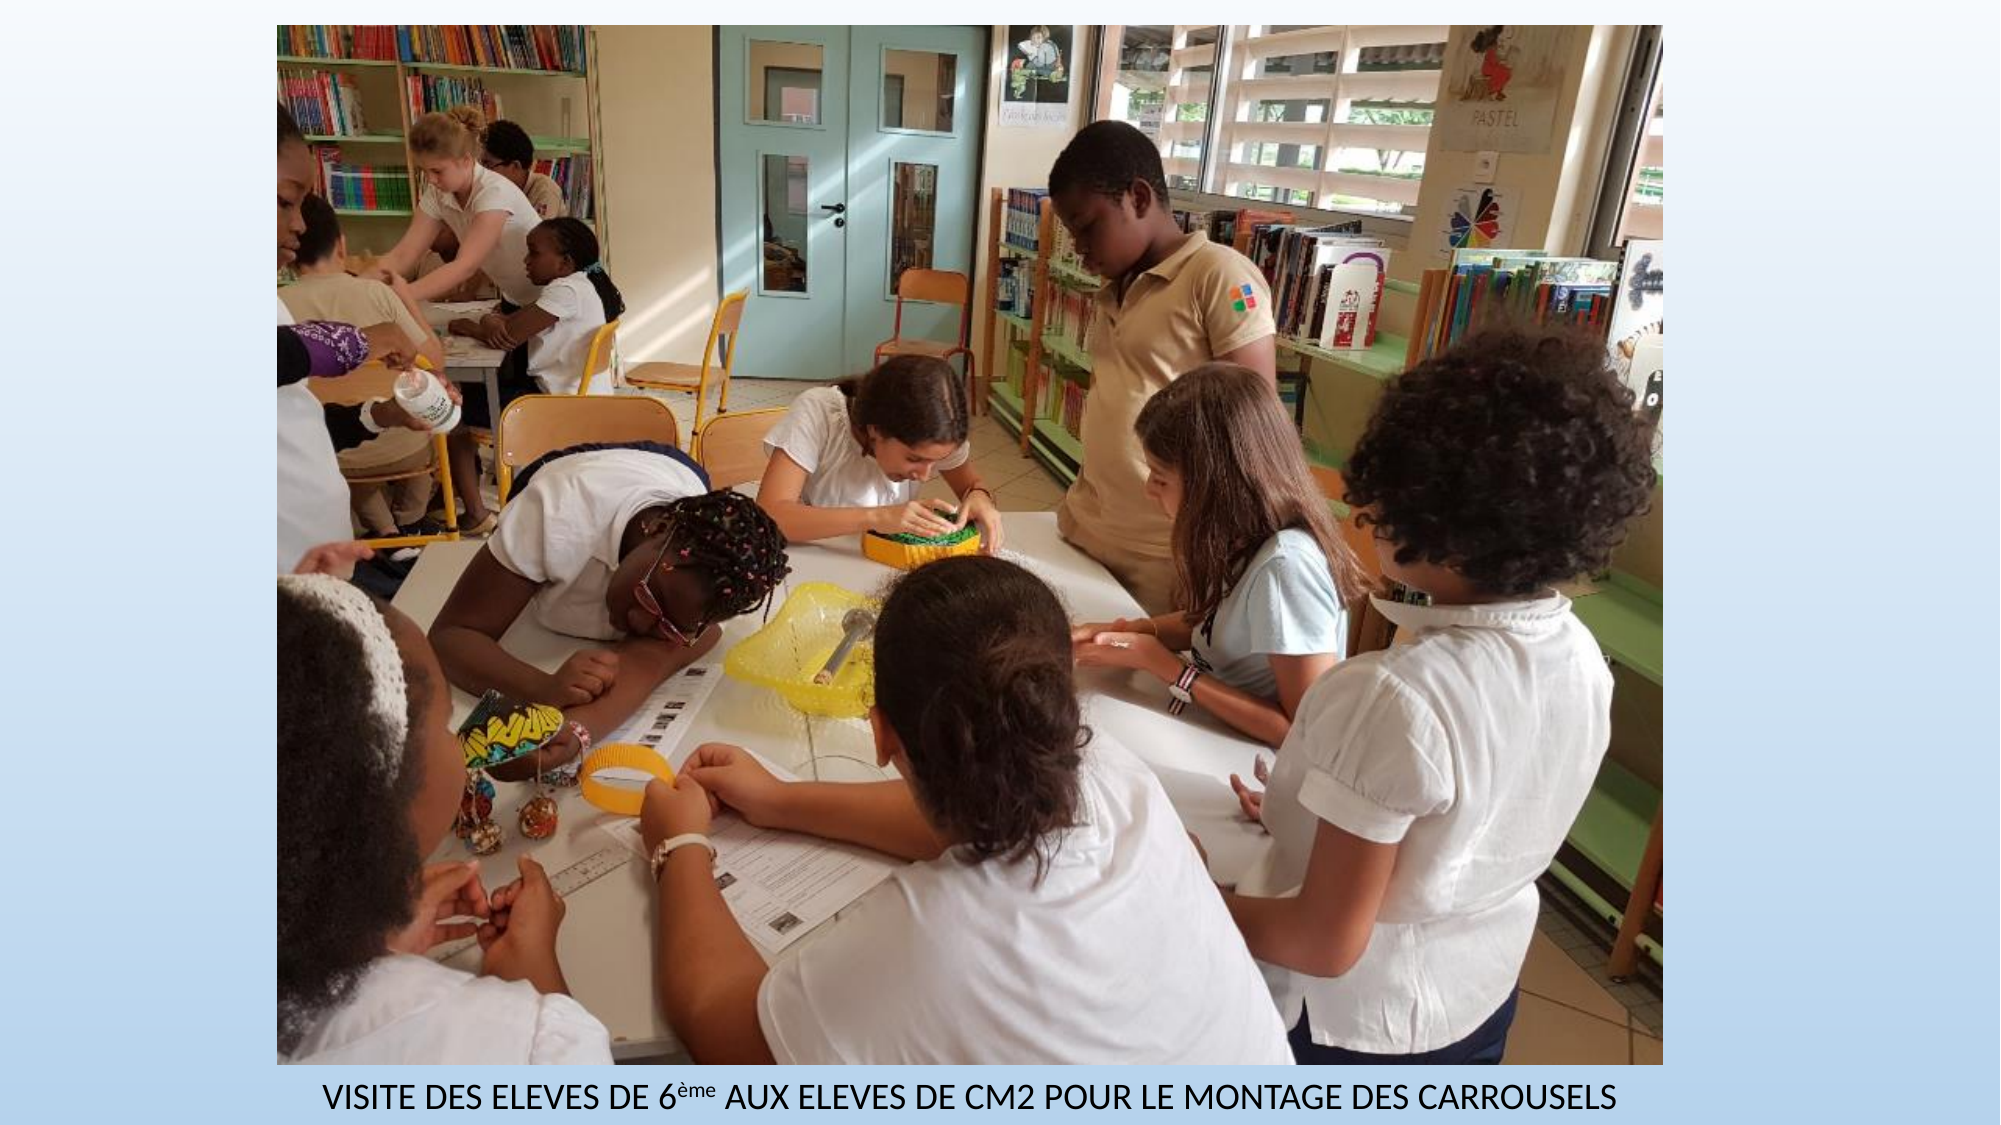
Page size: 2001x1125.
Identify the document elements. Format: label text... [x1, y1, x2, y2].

text_box VISITE DES ELEVES DE 6ème AUX ELEVES DE CM2 POUR LE MONTAGE DES CARROUSELS [307, 1065, 1633, 1125]
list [277, 25, 1663, 1065]
